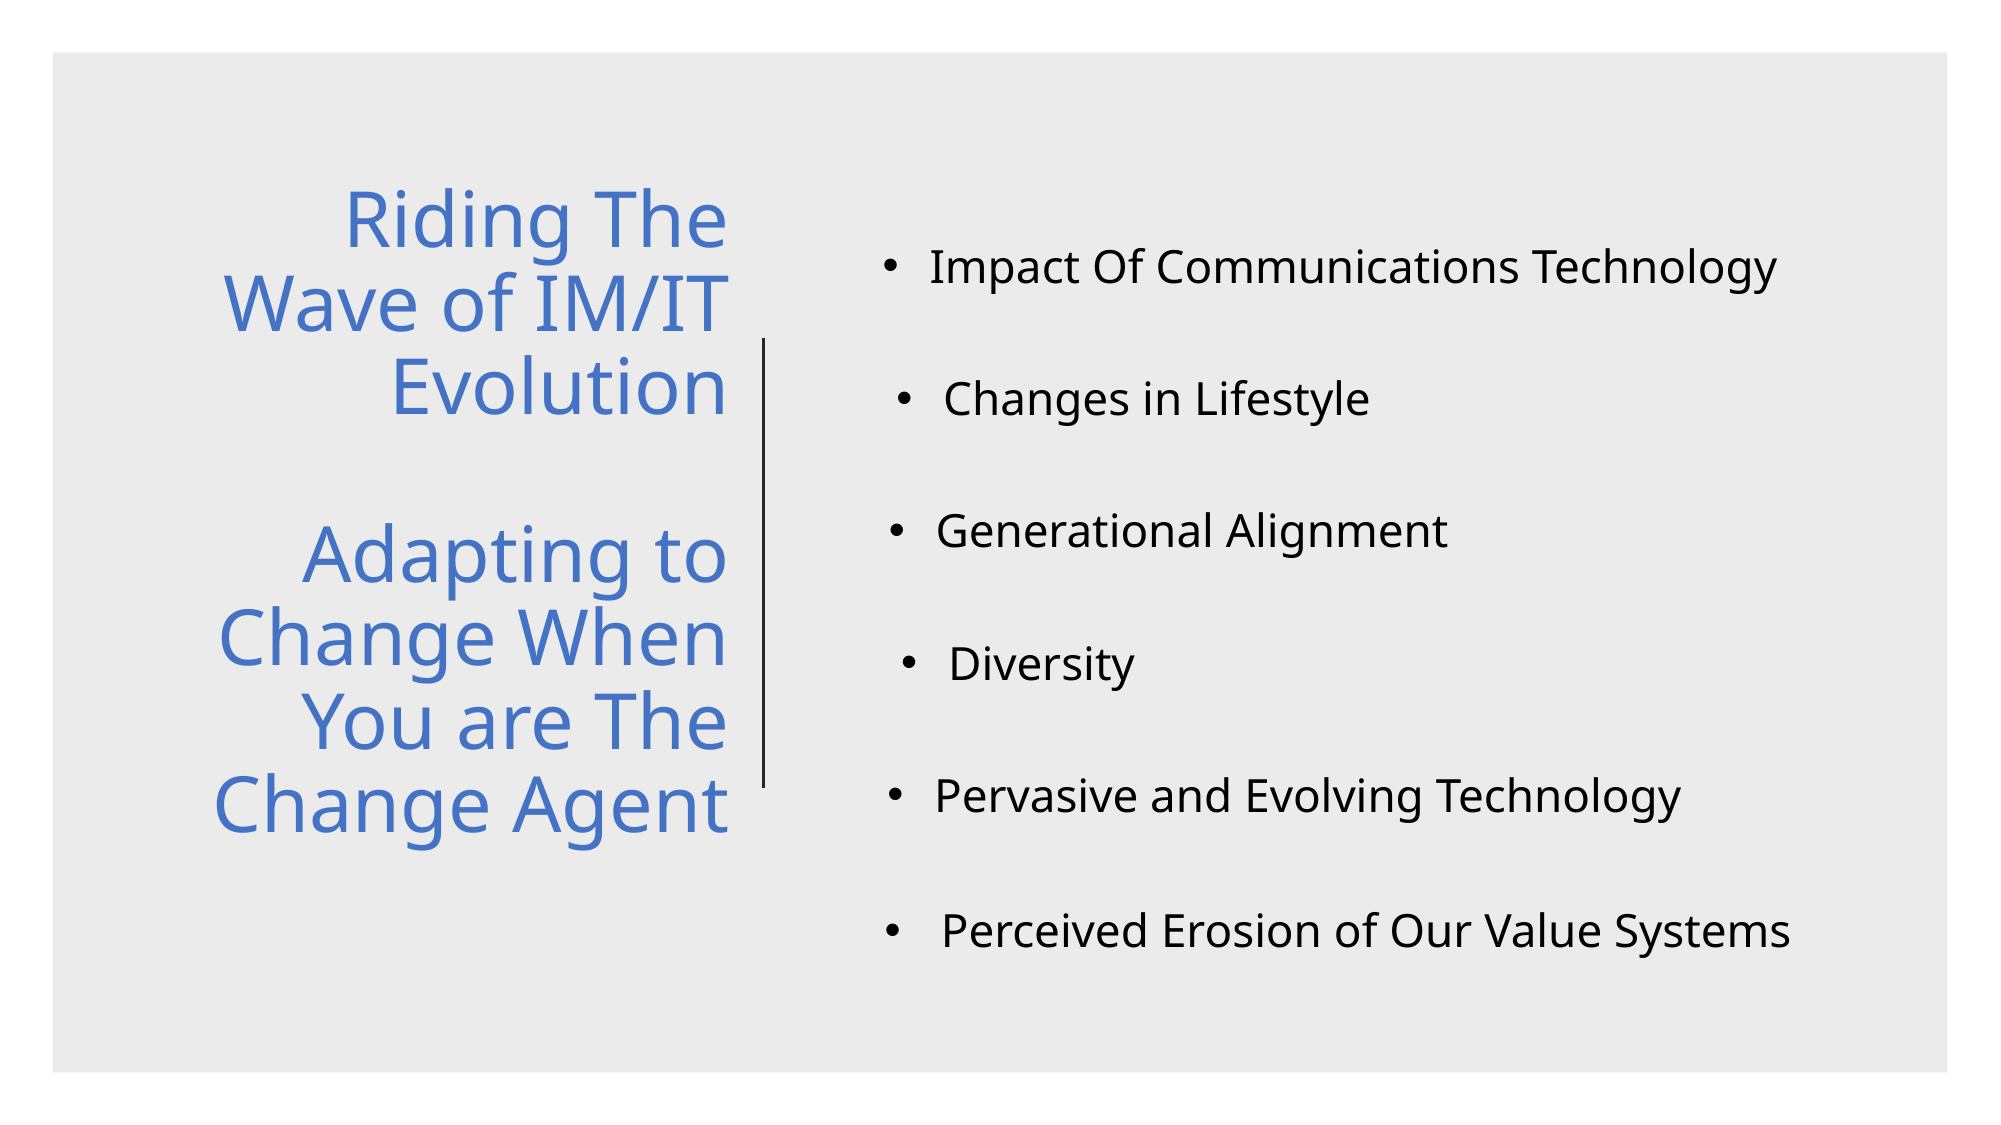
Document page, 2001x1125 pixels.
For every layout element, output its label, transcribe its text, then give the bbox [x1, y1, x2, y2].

text_box Impact Of Communications Technology [792, 230, 1793, 355]
text_box Changes in Lifestyle [806, 362, 1386, 488]
title Riding The Wave of IM/IT Evolution Adapting to Change When You are The Change Agent [171, 110, 745, 920]
text_box Perceived Erosion of Our Value Systems [869, 894, 1807, 1020]
text_box Diversity [811, 626, 1150, 752]
text_box Pervasive and Evolving Technology [797, 759, 1697, 884]
text_box Generational Alignment [799, 494, 1464, 620]
text_box [52, 51, 1948, 1073]
